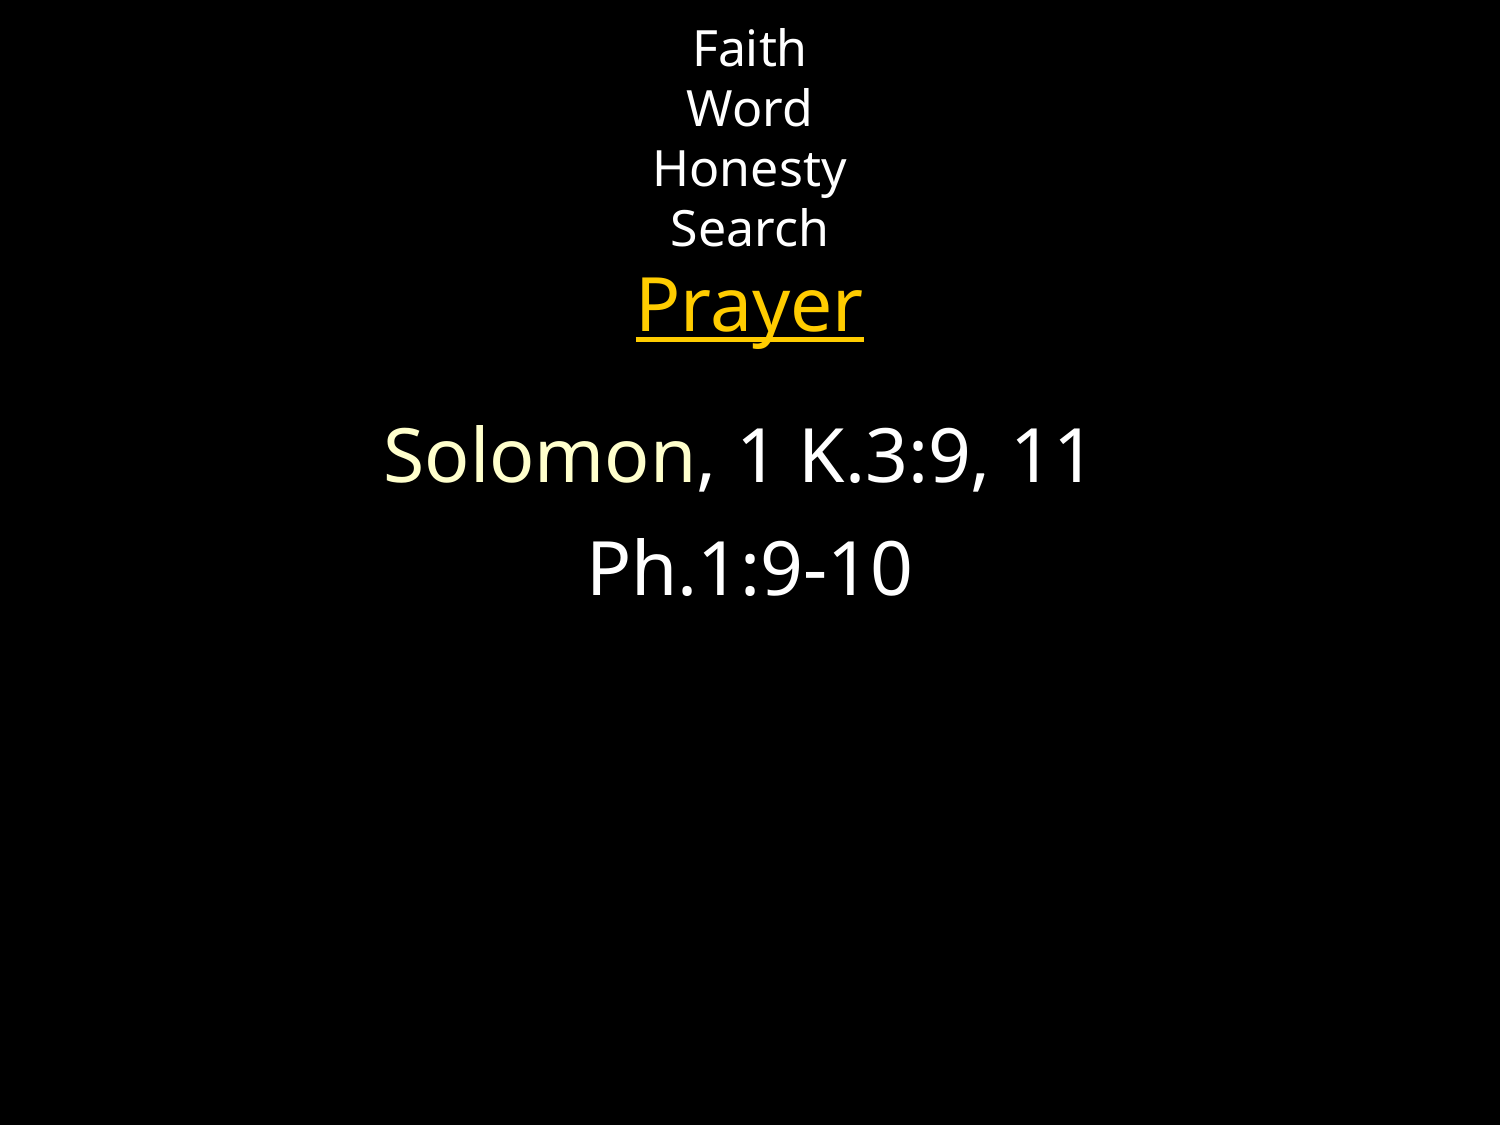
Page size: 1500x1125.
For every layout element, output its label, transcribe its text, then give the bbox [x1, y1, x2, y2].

list Solomon, 1 K.3:9, 11 Ph.1:9-10 [75, 399, 1425, 988]
title Faith Word Honesty Search Prayer [75, 12, 1425, 350]
